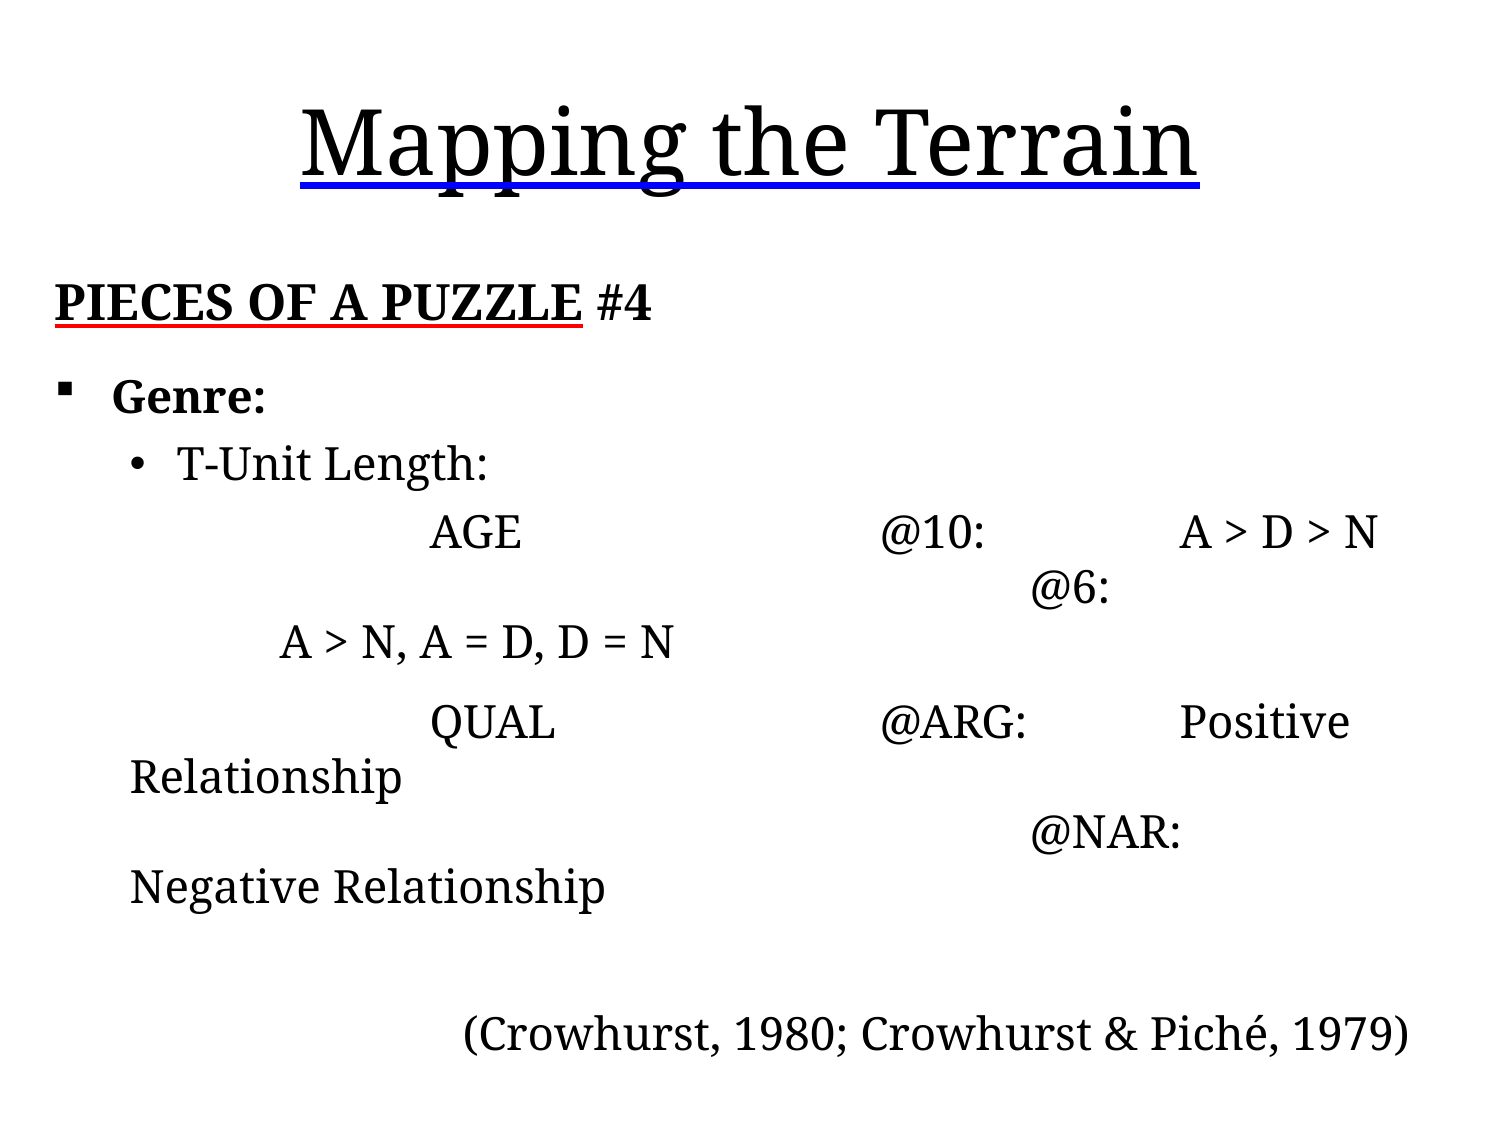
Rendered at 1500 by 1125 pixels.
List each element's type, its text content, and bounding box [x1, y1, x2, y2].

title Mapping the Terrain [75, 45, 1425, 233]
list PIECES OF A PUZZLE #4 Genre: T-Unit Length: AGE @10: A > D > N @6: A > N, A = D, D = N QUAL @ARG: Positive Relationship @NAR: Negative Relationship (Crowhurst, 1980; Crowhurst & Piché, 1979) [39, 262, 1425, 1072]
